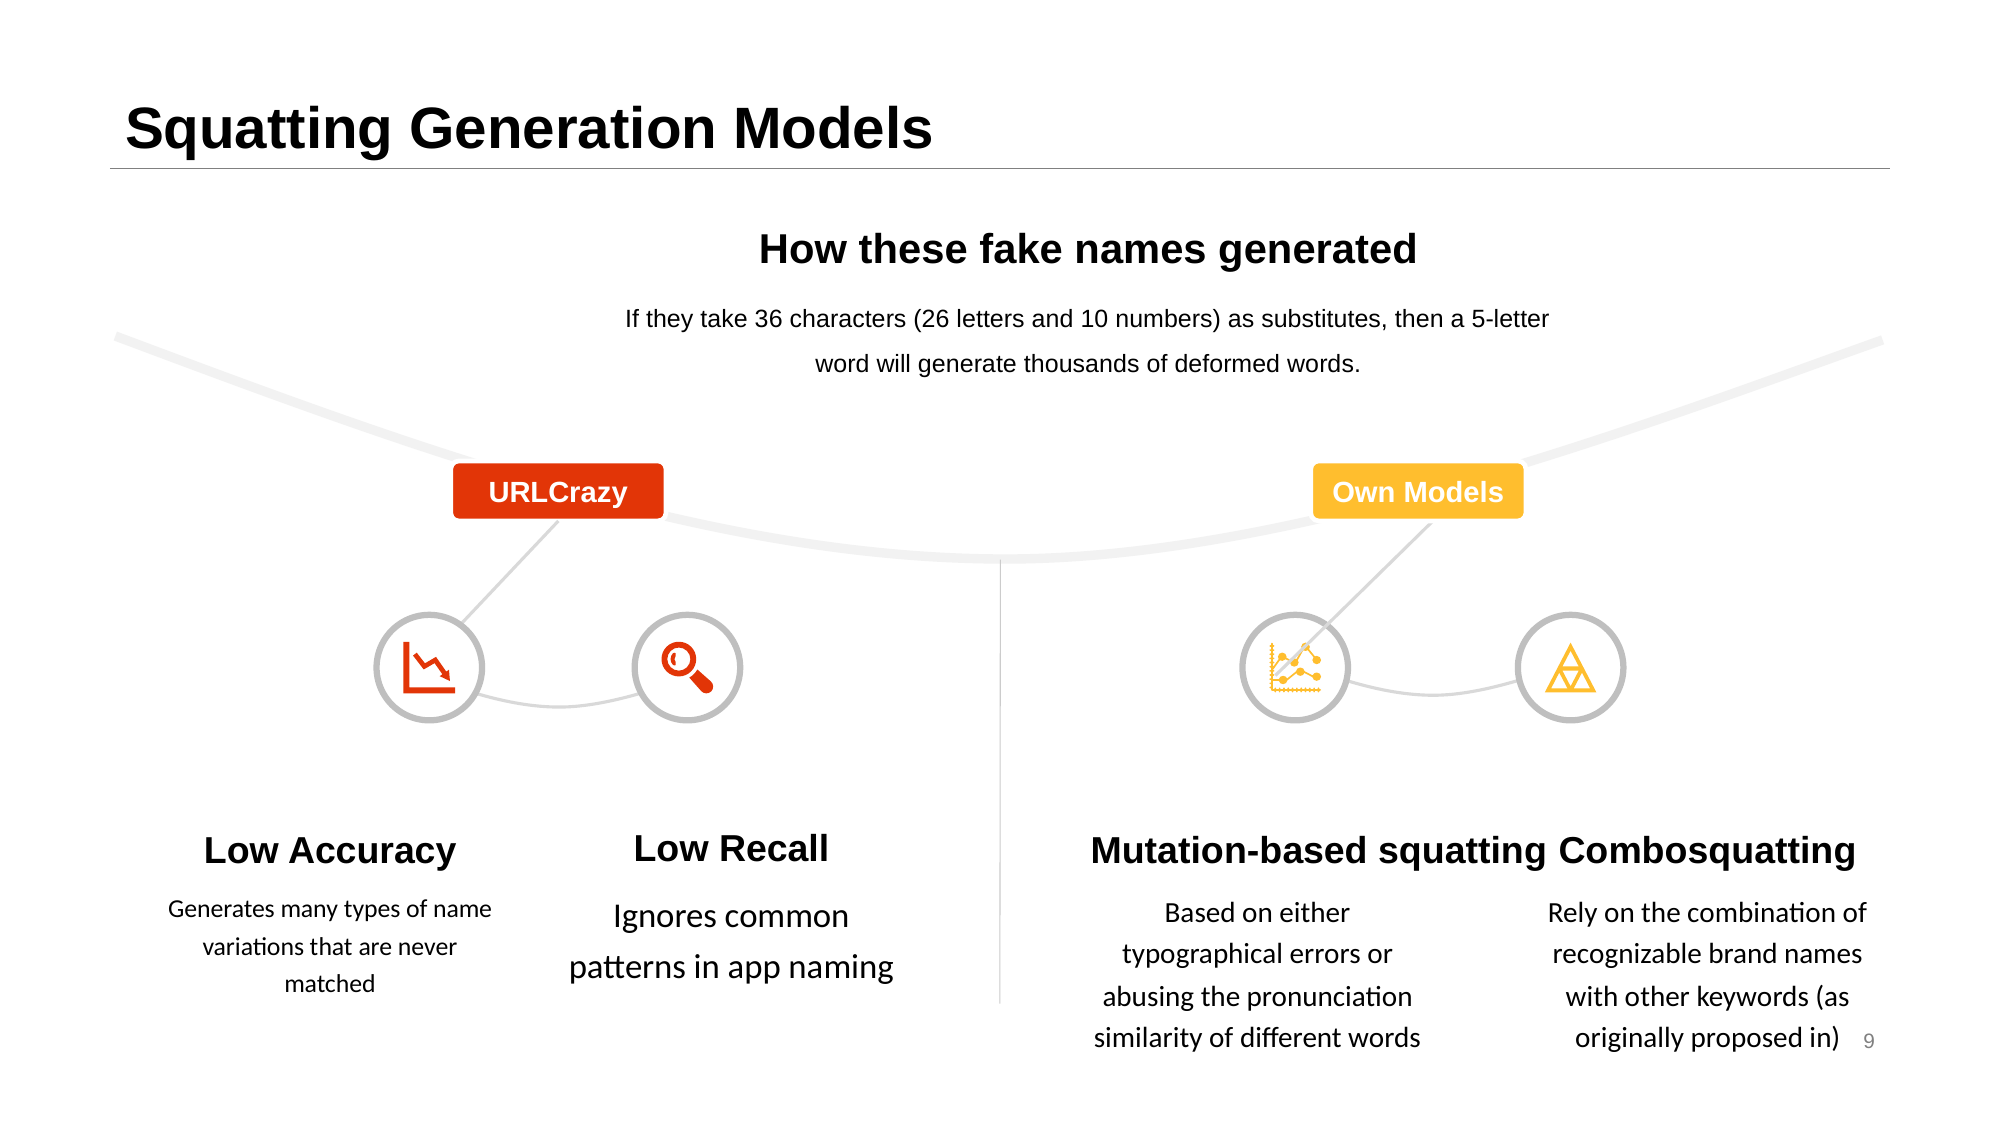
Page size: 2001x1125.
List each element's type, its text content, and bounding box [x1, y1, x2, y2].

slide_number 9 [1412, 1023, 1890, 1058]
title Squatting Generation Models [109, 0, 1890, 169]
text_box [115, 185, 1890, 1007]
